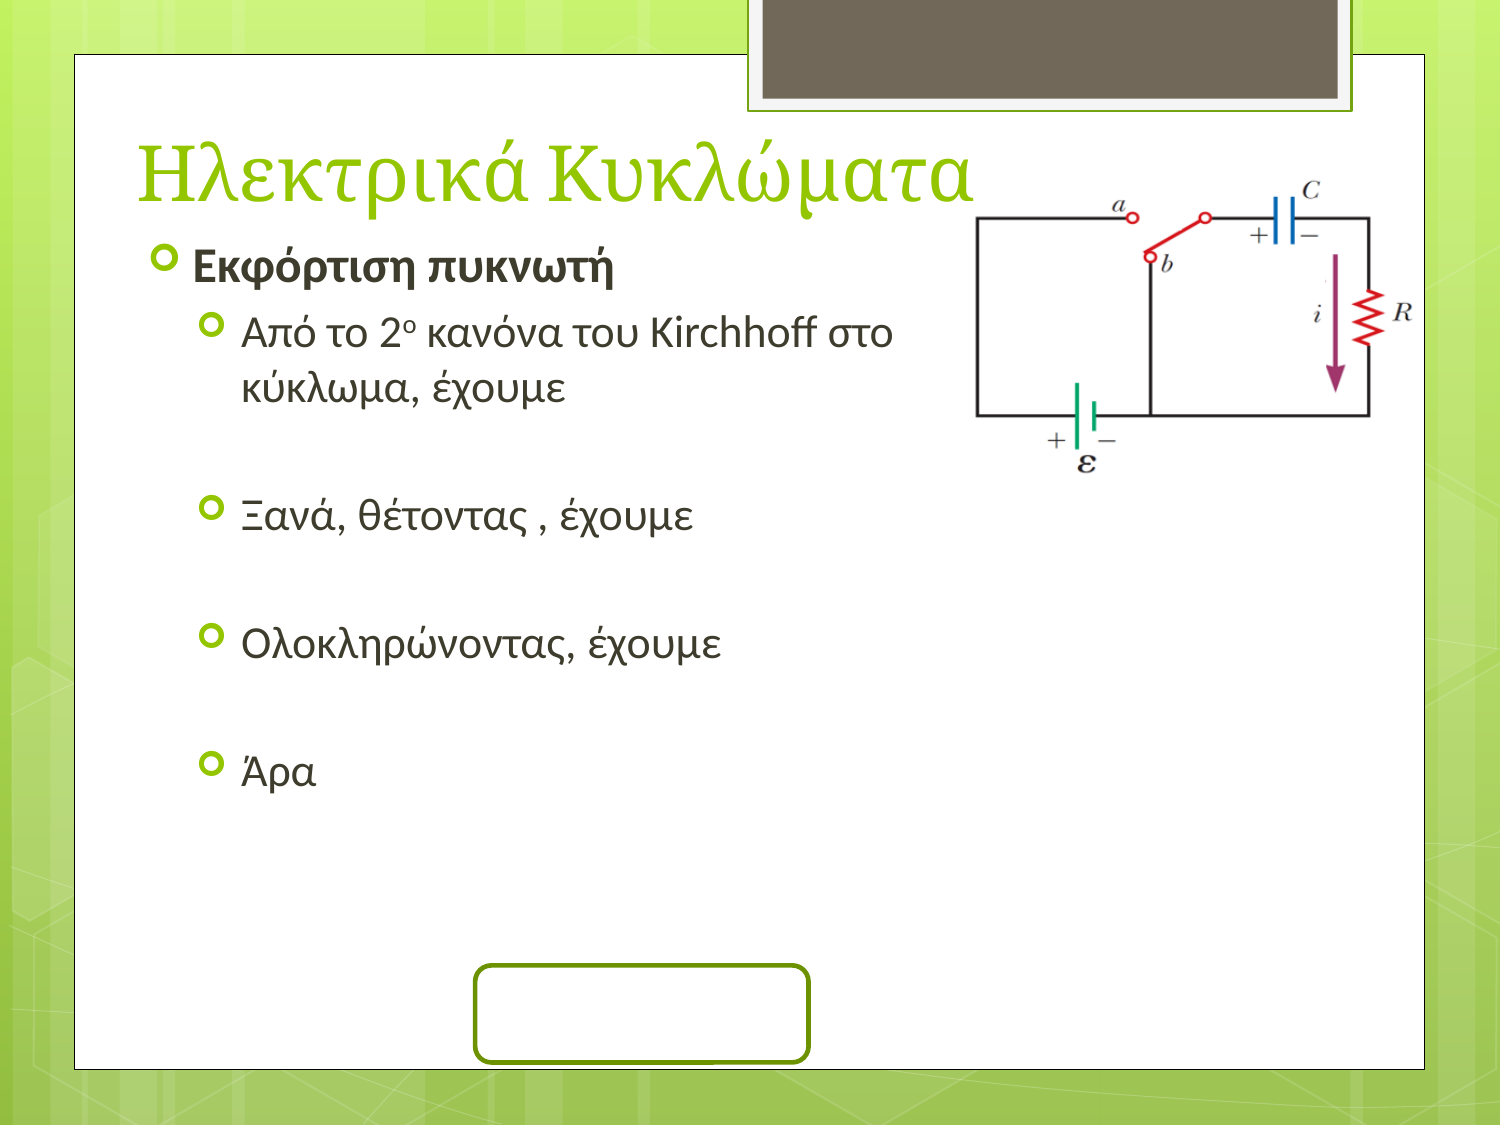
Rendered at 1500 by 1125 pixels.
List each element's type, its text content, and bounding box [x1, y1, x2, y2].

text_box [473, 964, 810, 1064]
picture [966, 170, 1420, 480]
title Ηλεκτρικά Κυκλώματα [121, 116, 1338, 225]
